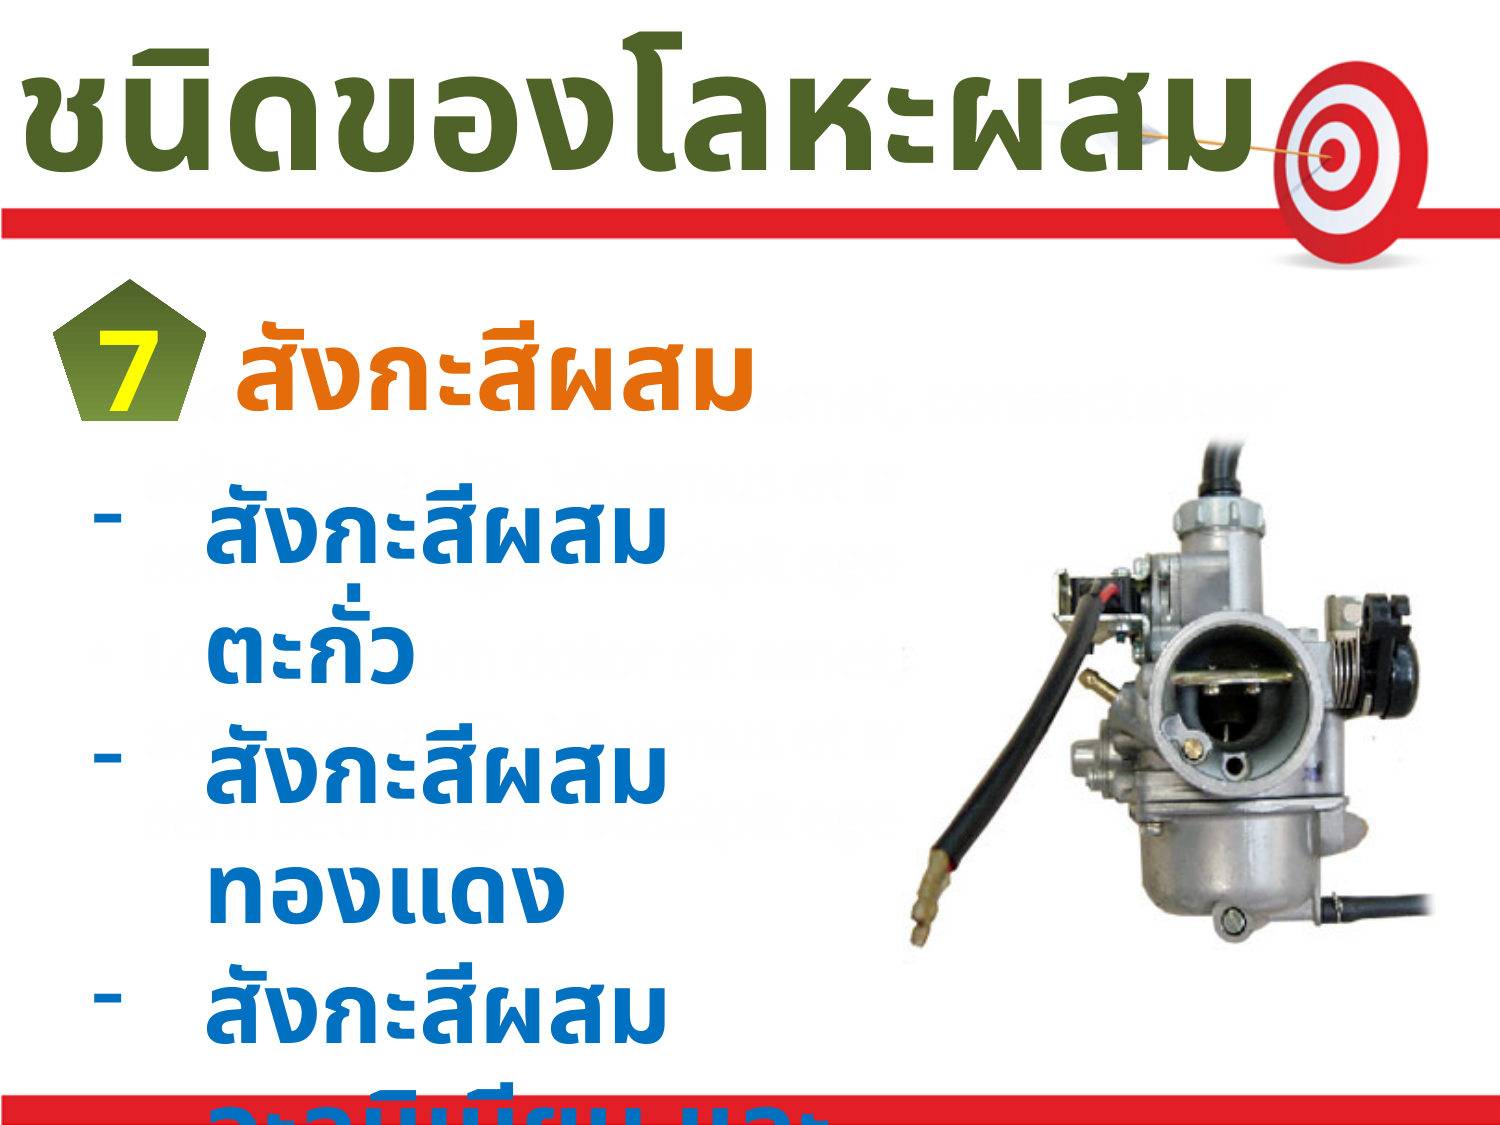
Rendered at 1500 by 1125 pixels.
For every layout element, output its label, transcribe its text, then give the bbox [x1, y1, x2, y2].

text_box 7 [51, 277, 209, 423]
text_box สังกะสีผสมตะกั่ว สังกะสีผสมทองแดง สังกะสีผสมอะลูมิเนียม และแมกนีเซียม [76, 456, 892, 1125]
text_box สังกะสีผสม [218, 290, 1500, 441]
text_box ชนิดของโลหะผสม [0, 0, 1500, 210]
picture [0, 210, 1500, 1125]
